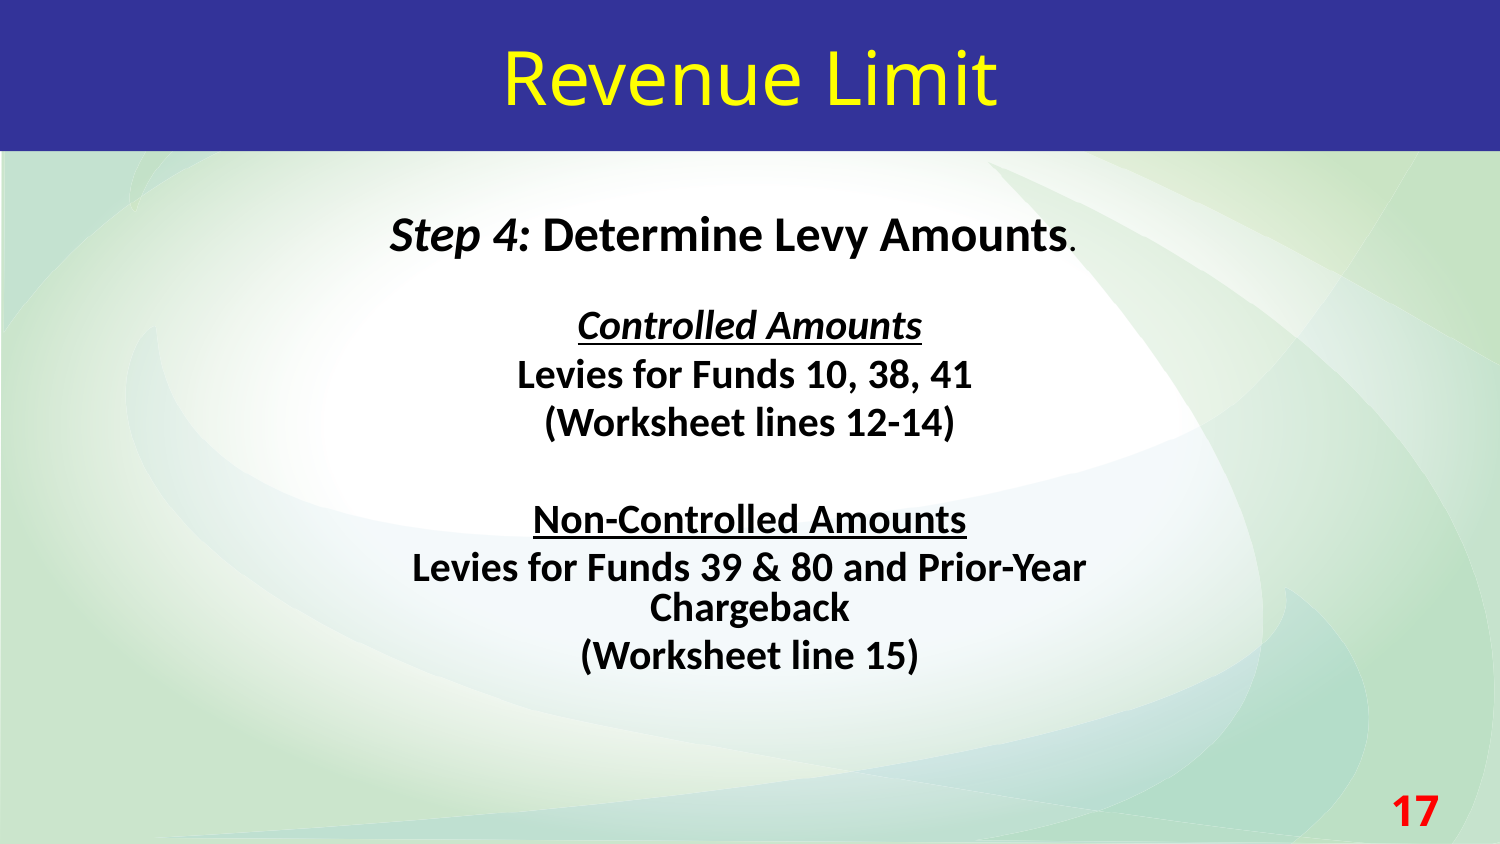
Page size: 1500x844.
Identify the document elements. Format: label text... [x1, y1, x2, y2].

text_box Controlled Amounts Levies for Funds 10, 38, 41 (Worksheet lines 12-14) Non-Controlled Amounts Levies for Funds 39 & 80 and Prior-Year Chargeback (Worksheet line 15) [374, 300, 1125, 734]
text_box Step 4: Determine Levy Amounts. [374, 201, 1125, 271]
list Revenue Limit [0, 0, 1500, 152]
